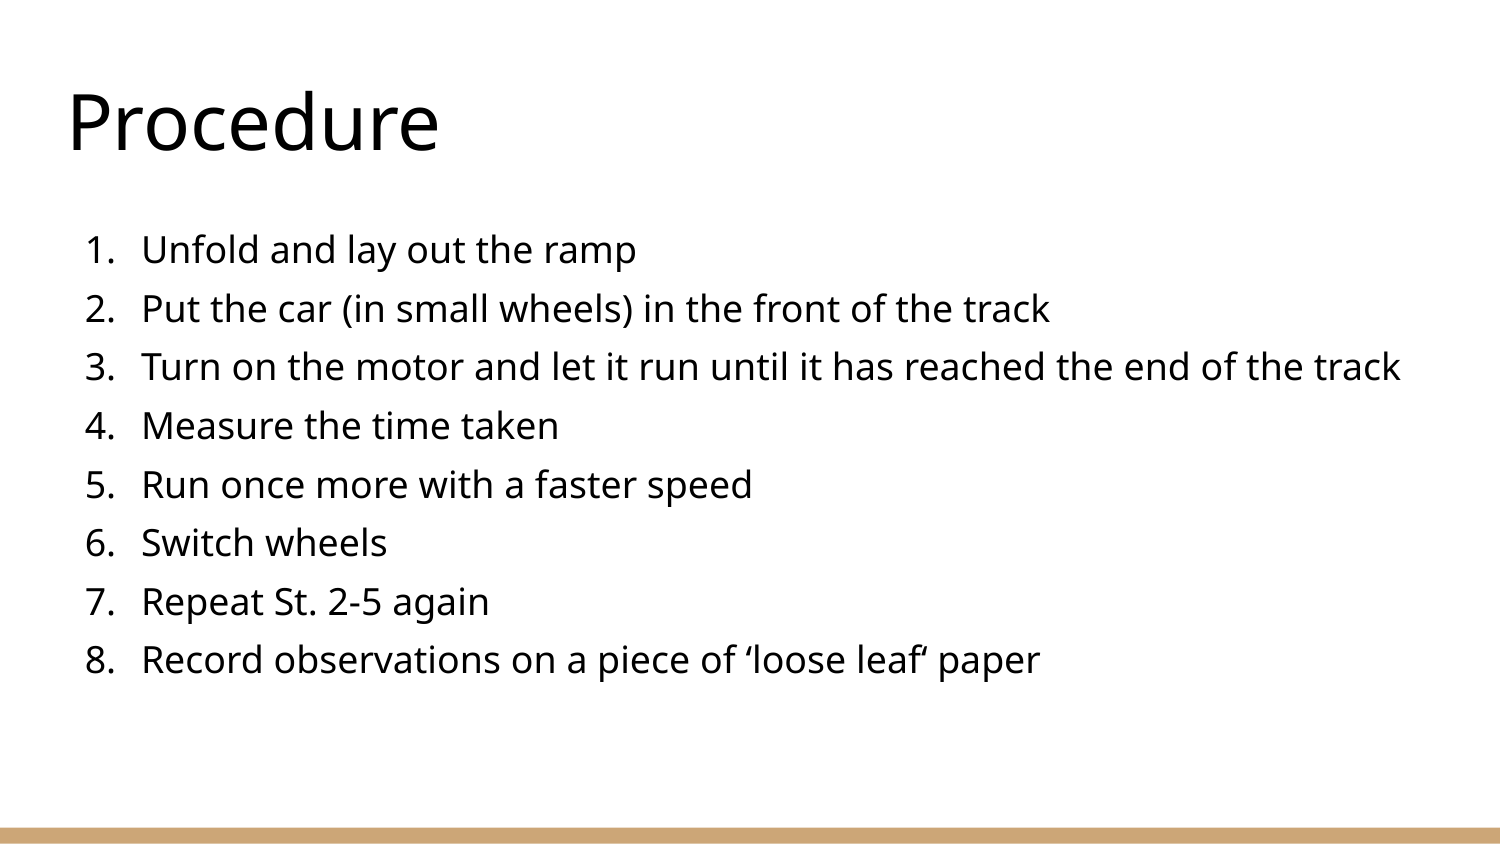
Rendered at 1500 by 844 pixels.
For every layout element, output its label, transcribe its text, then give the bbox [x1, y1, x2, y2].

list Unfold and lay out the ramp Put the car (in small wheels) in the front of the track Turn on the motor and let it run until it has reached the end of the track Measure the time taken Run once more with a faster speed Switch wheels Repeat St. 2-5 again Record observations on a piece of ‘loose leaf‘ paper [51, 200, 1449, 752]
title Procedure [51, 51, 1449, 189]
